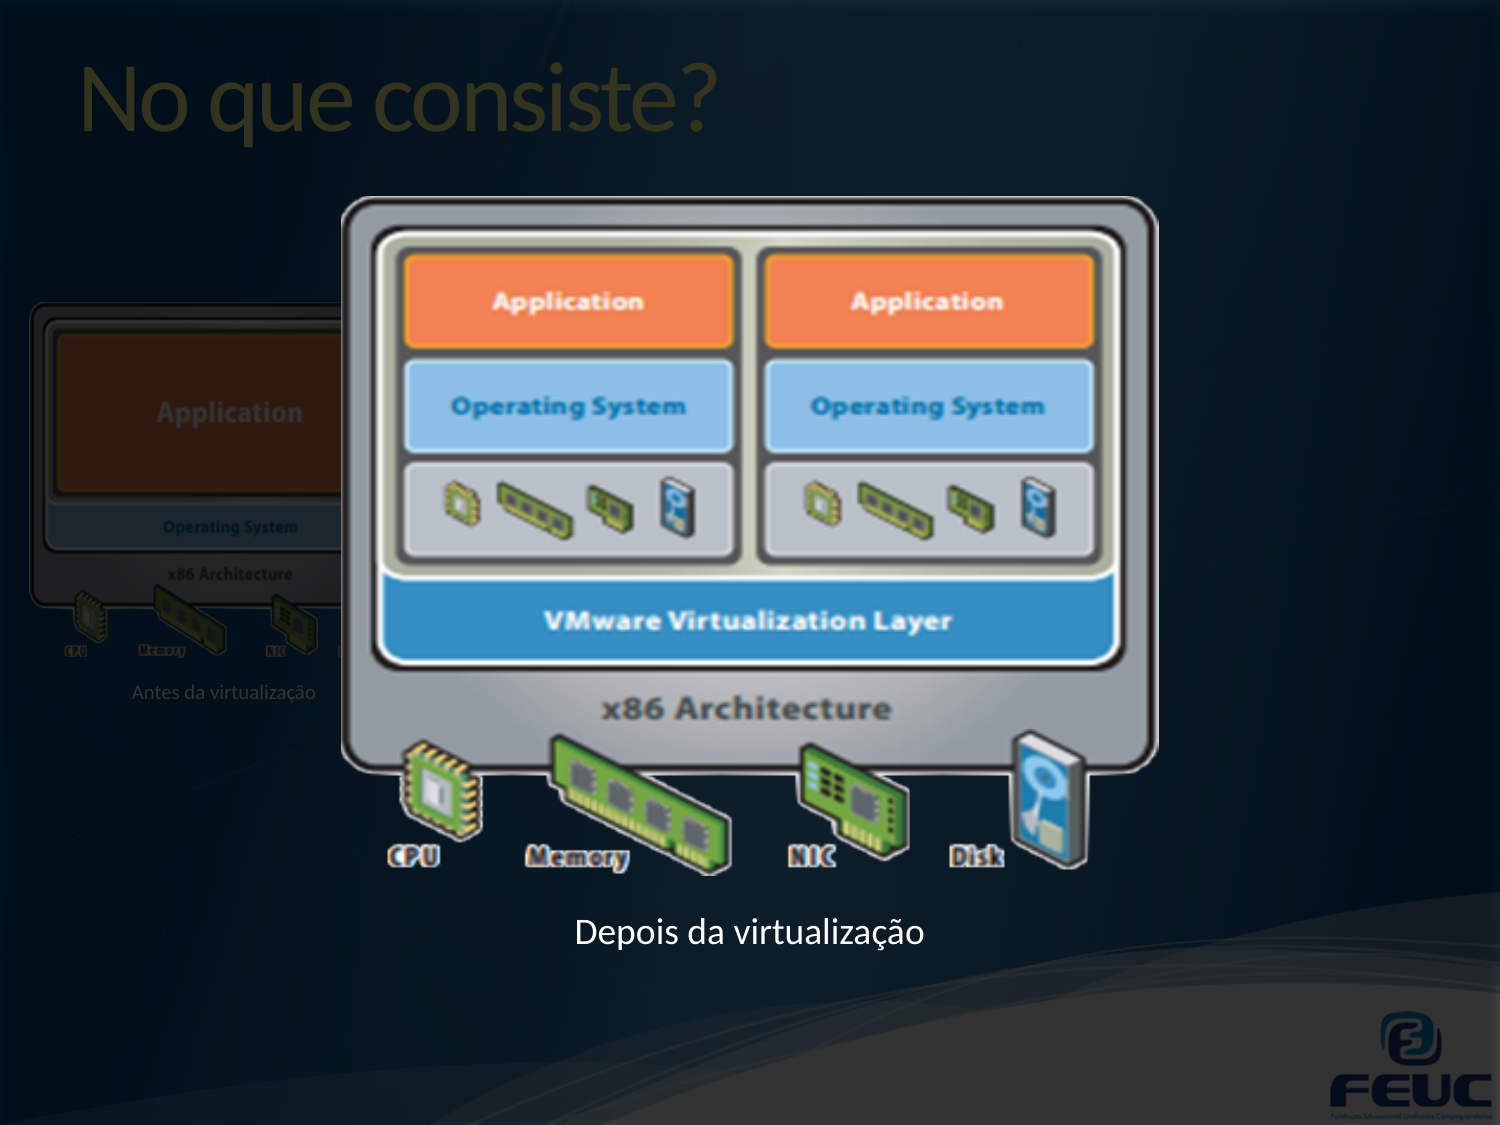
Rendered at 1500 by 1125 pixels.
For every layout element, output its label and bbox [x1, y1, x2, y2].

text_box [0, 0, 1500, 1125]
text_box [29, 302, 334, 707]
text_box [340, 195, 1160, 961]
